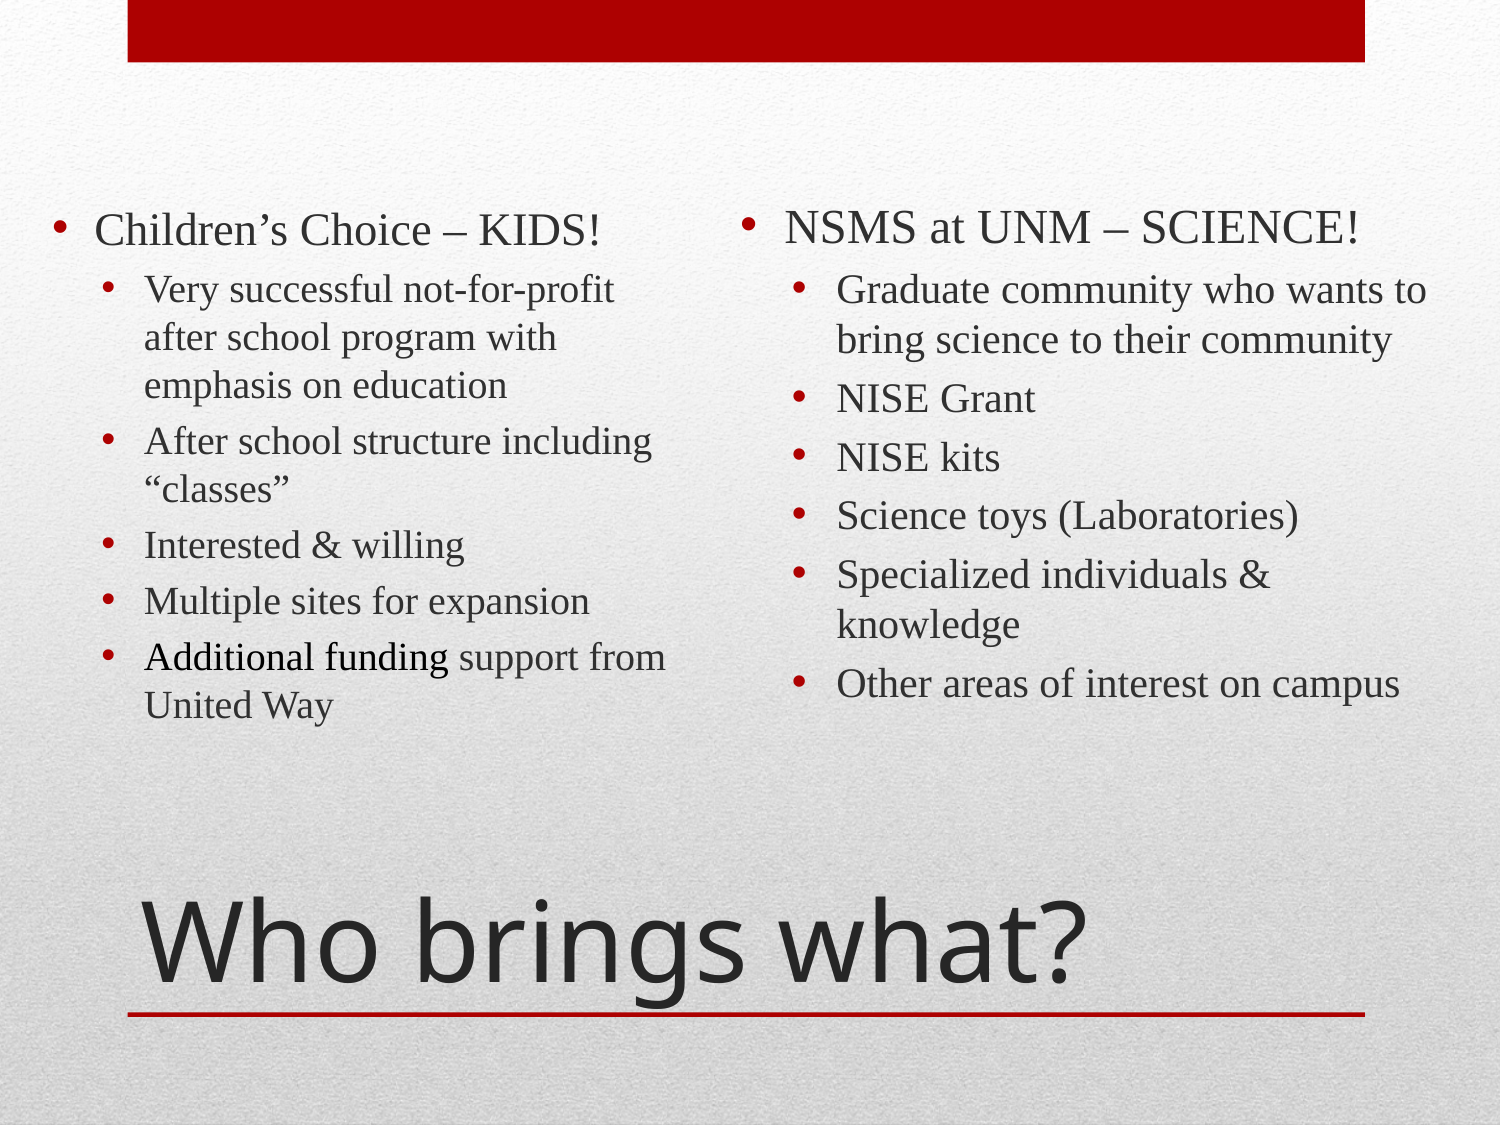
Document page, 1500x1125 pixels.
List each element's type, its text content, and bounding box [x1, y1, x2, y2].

list Children’s Choice – KIDS! Very successful not-for-profit after school program with emphasis on education After school structure including “classes” Interested & willing Multiple sites for expansion Additional funding support from United Way [37, 186, 707, 739]
title Who brings what? [125, 750, 1238, 1013]
list NSMS at UNM – SCIENCE! Graduate community who wants to bring science to their community NISE Grant NISE kits Science toys (Laboratories) Specialized individuals & knowledge Other areas of interest on campus [725, 186, 1469, 714]
